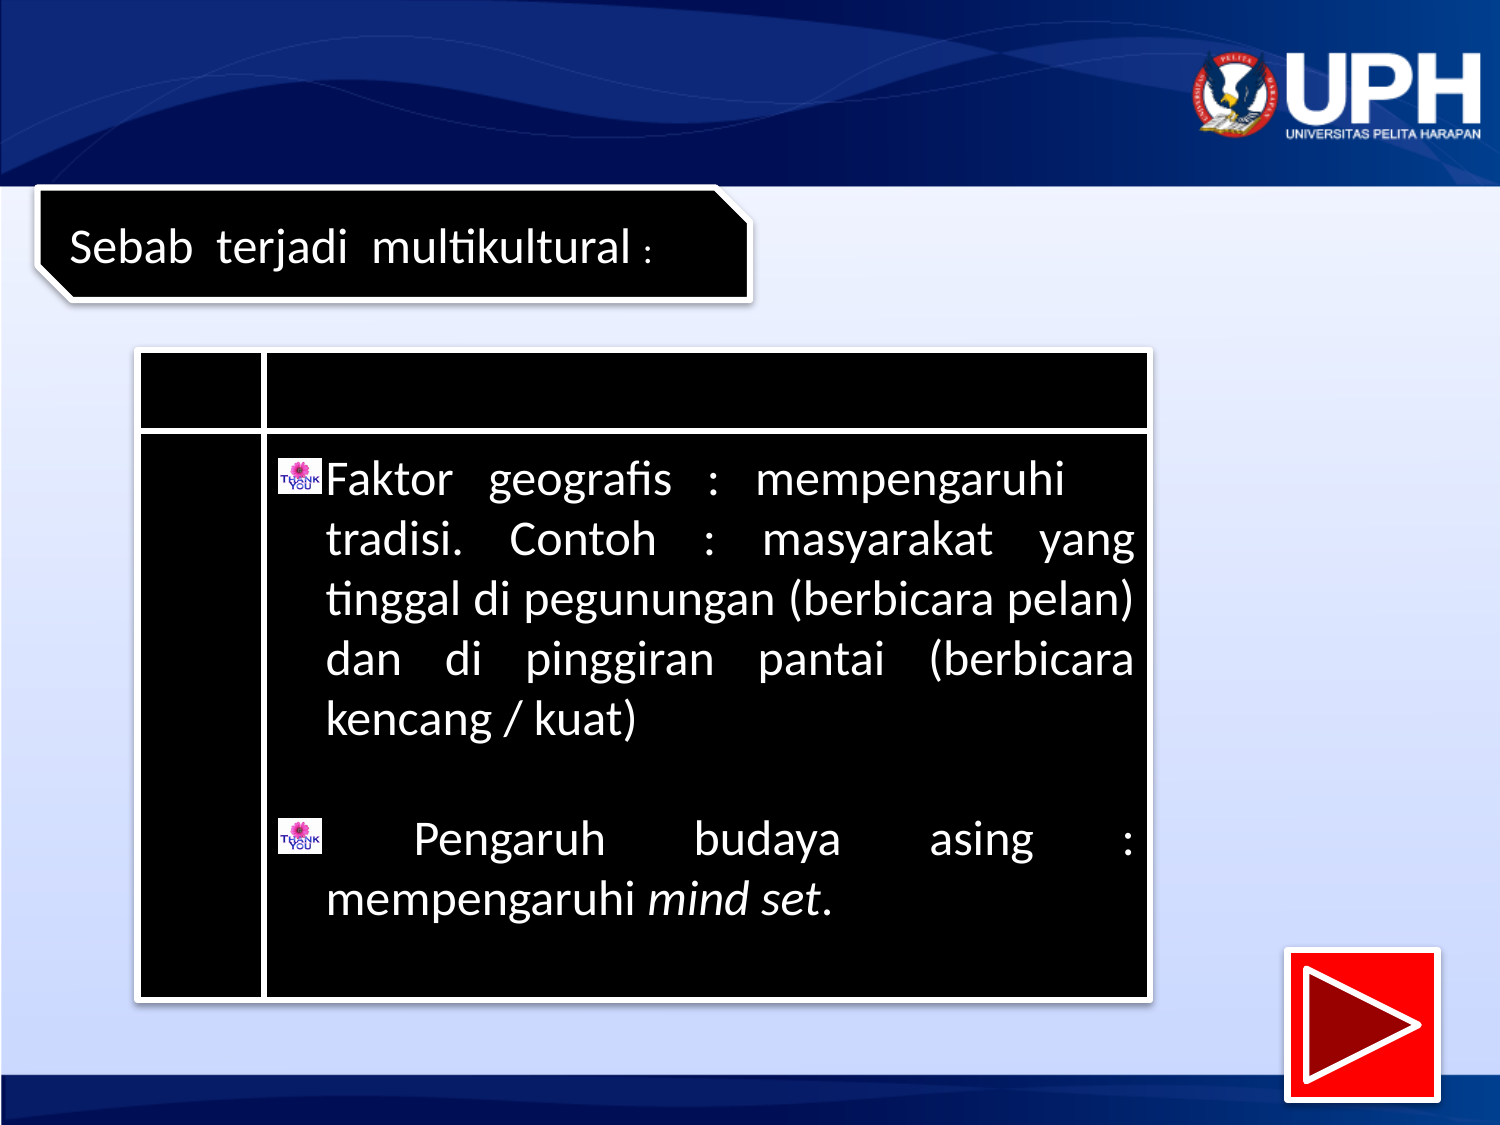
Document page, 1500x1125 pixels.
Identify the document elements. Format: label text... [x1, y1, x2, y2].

text_box Sebab terjadi multikultural : [34, 184, 754, 304]
text_box [1284, 947, 1441, 1103]
text_box Faktor geografis : mempengaruhi tradisi. Contoh : masyarakat yang tinggal di pegunungan (berbicara pelan) dan di pinggiran pantai (berbicara kencang / kuat) Pengaruh budaya asing : mempengaruhi mind set. [134, 347, 1153, 1003]
picture [0, 0, 1500, 1125]
